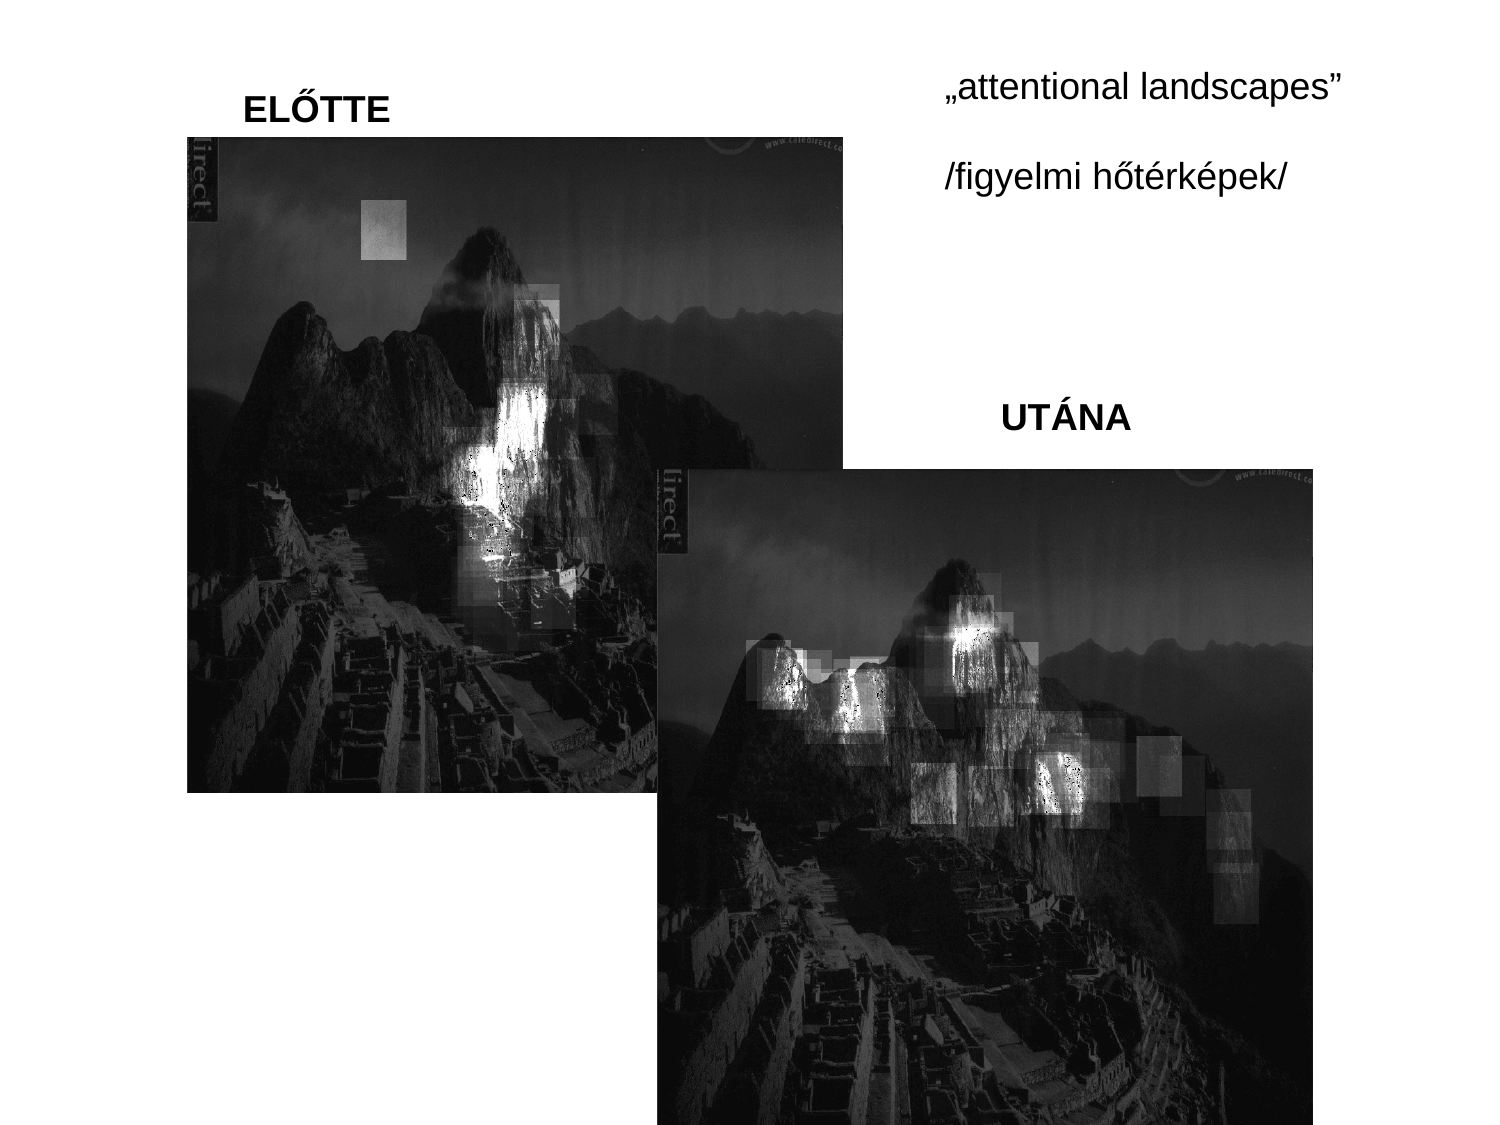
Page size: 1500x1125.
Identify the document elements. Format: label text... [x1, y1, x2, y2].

text_box ELŐTTE [228, 77, 407, 135]
text_box „attentional landscapes” /figyelmi hőtérképek/ [929, 54, 1357, 205]
text_box UTÁNA [986, 385, 1147, 446]
picture [187, 136, 1313, 1125]
